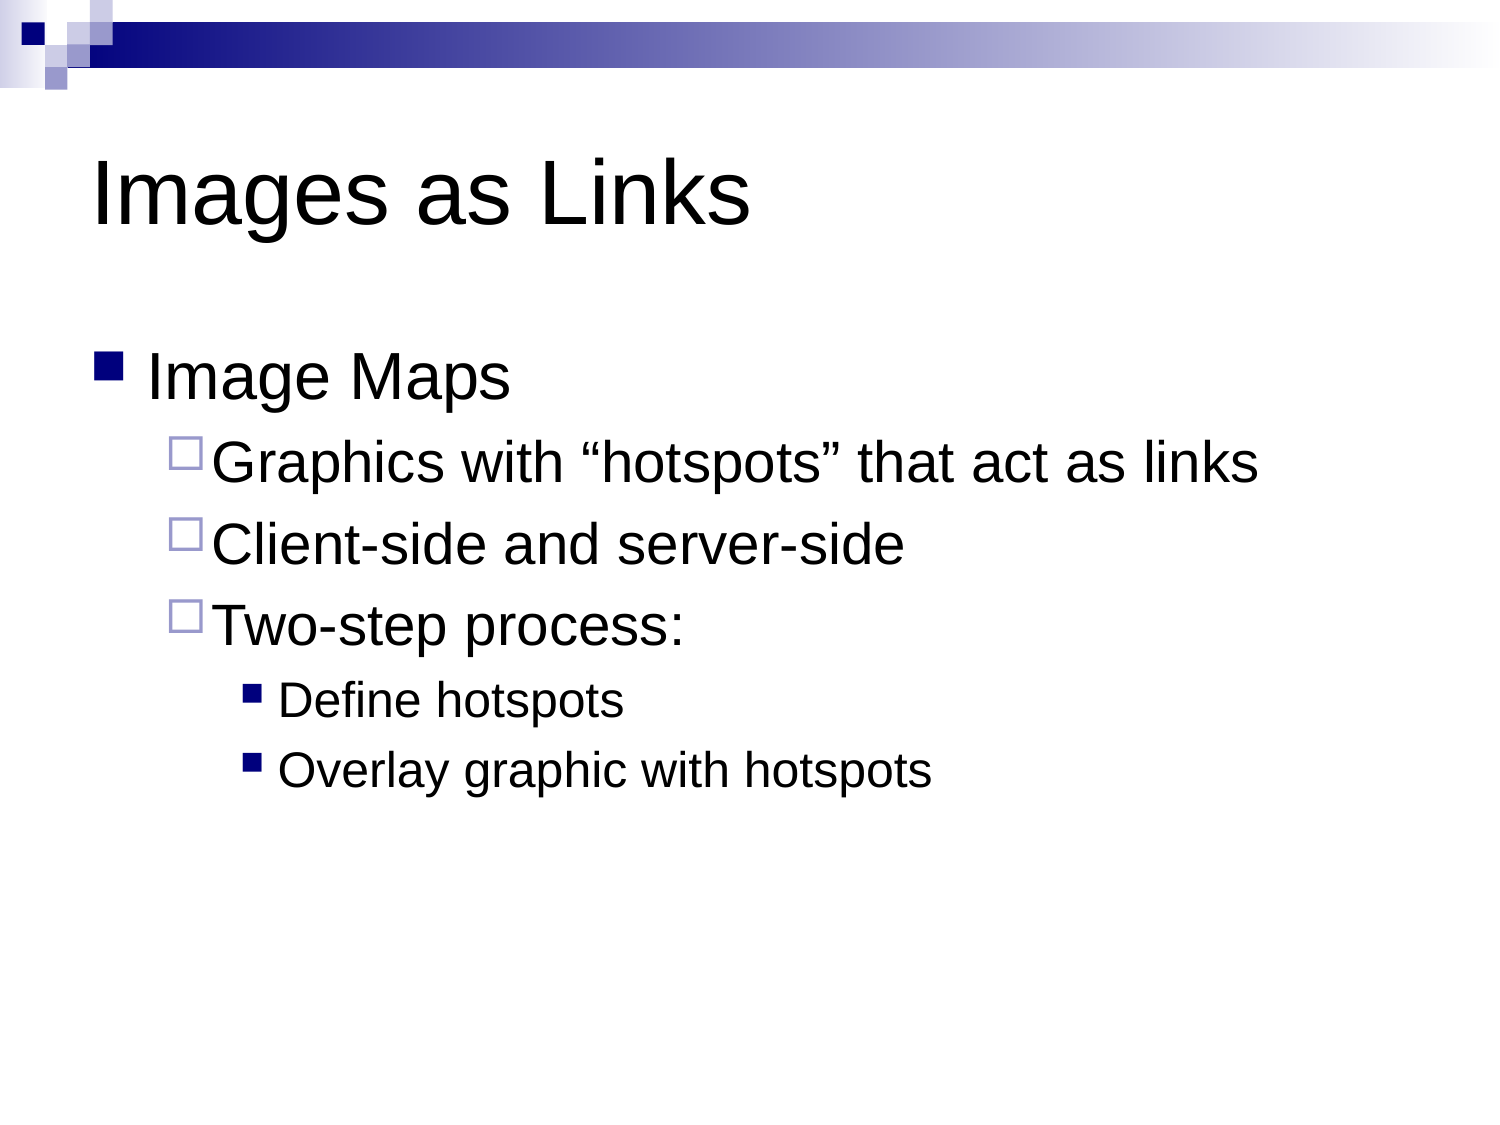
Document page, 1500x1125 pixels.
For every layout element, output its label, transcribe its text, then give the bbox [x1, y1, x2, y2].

list Image Maps Graphics with “hotspots” that act as links Client-side and server-side Two-step process: Define hotspots Overlay graphic with hotspots [74, 324, 1426, 963]
title Images as Links [74, 74, 1426, 301]
